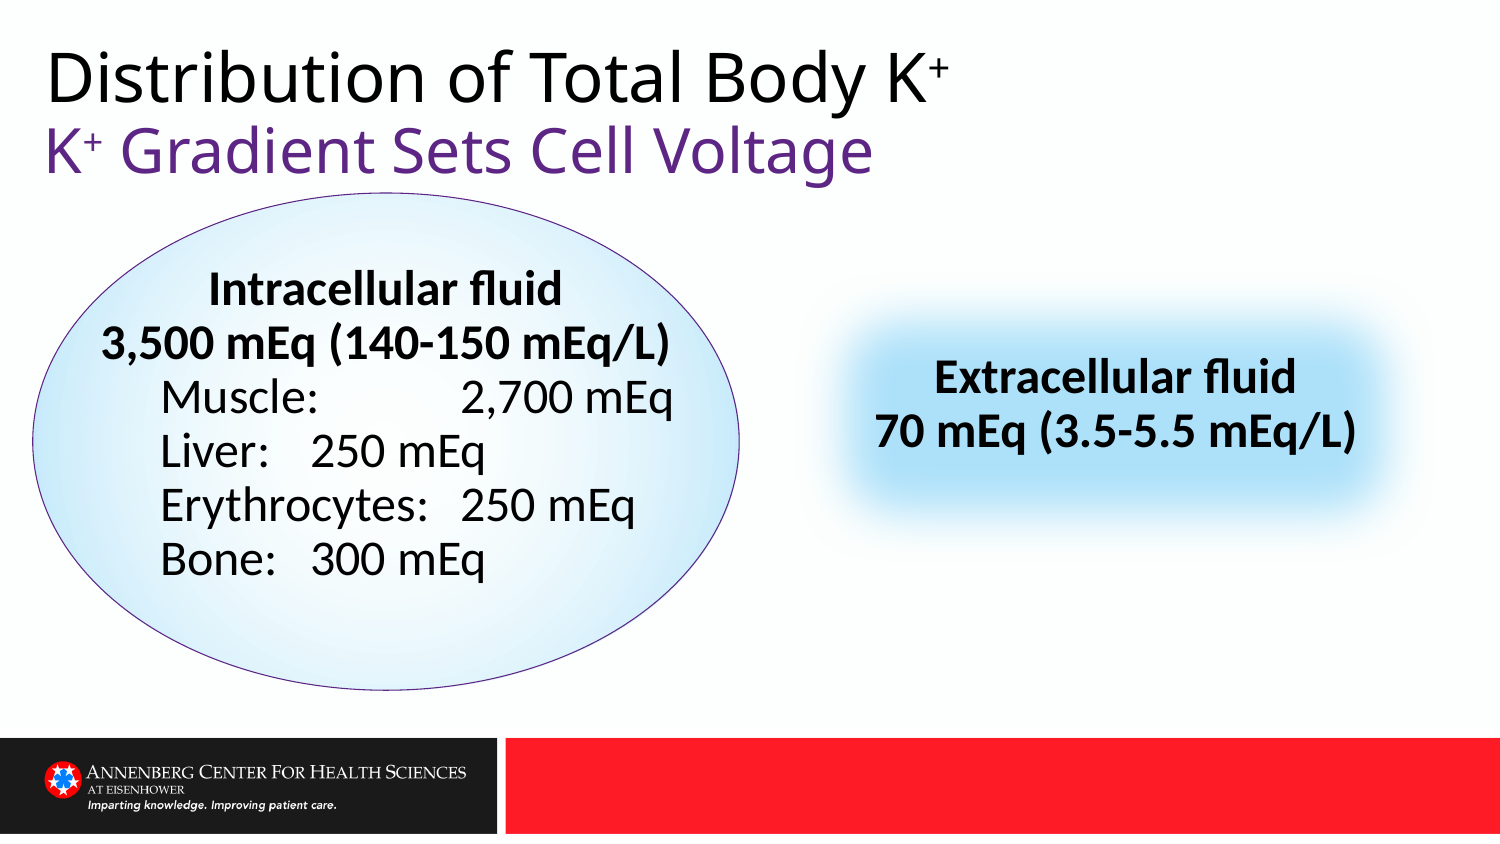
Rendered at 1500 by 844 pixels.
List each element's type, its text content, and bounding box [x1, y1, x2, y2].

title Distribution of Total Body K+ [30, 0, 1324, 163]
text_box [153, 224, 619, 254]
list Intracellular fluid 3,500 mEq (140-150 mEq/L) Muscle: 2,700 mEq Liver: 250 mEq Erythrocytes: 250 mEq Bone: 300 mEq [32, 254, 739, 696]
text_box K+ Gradient Sets Cell Voltage [32, 83, 1470, 224]
list Extracellular fluid 70 mEq (3.5-5.5 mEq/L) [762, 343, 1469, 696]
picture [0, 0, 1500, 844]
